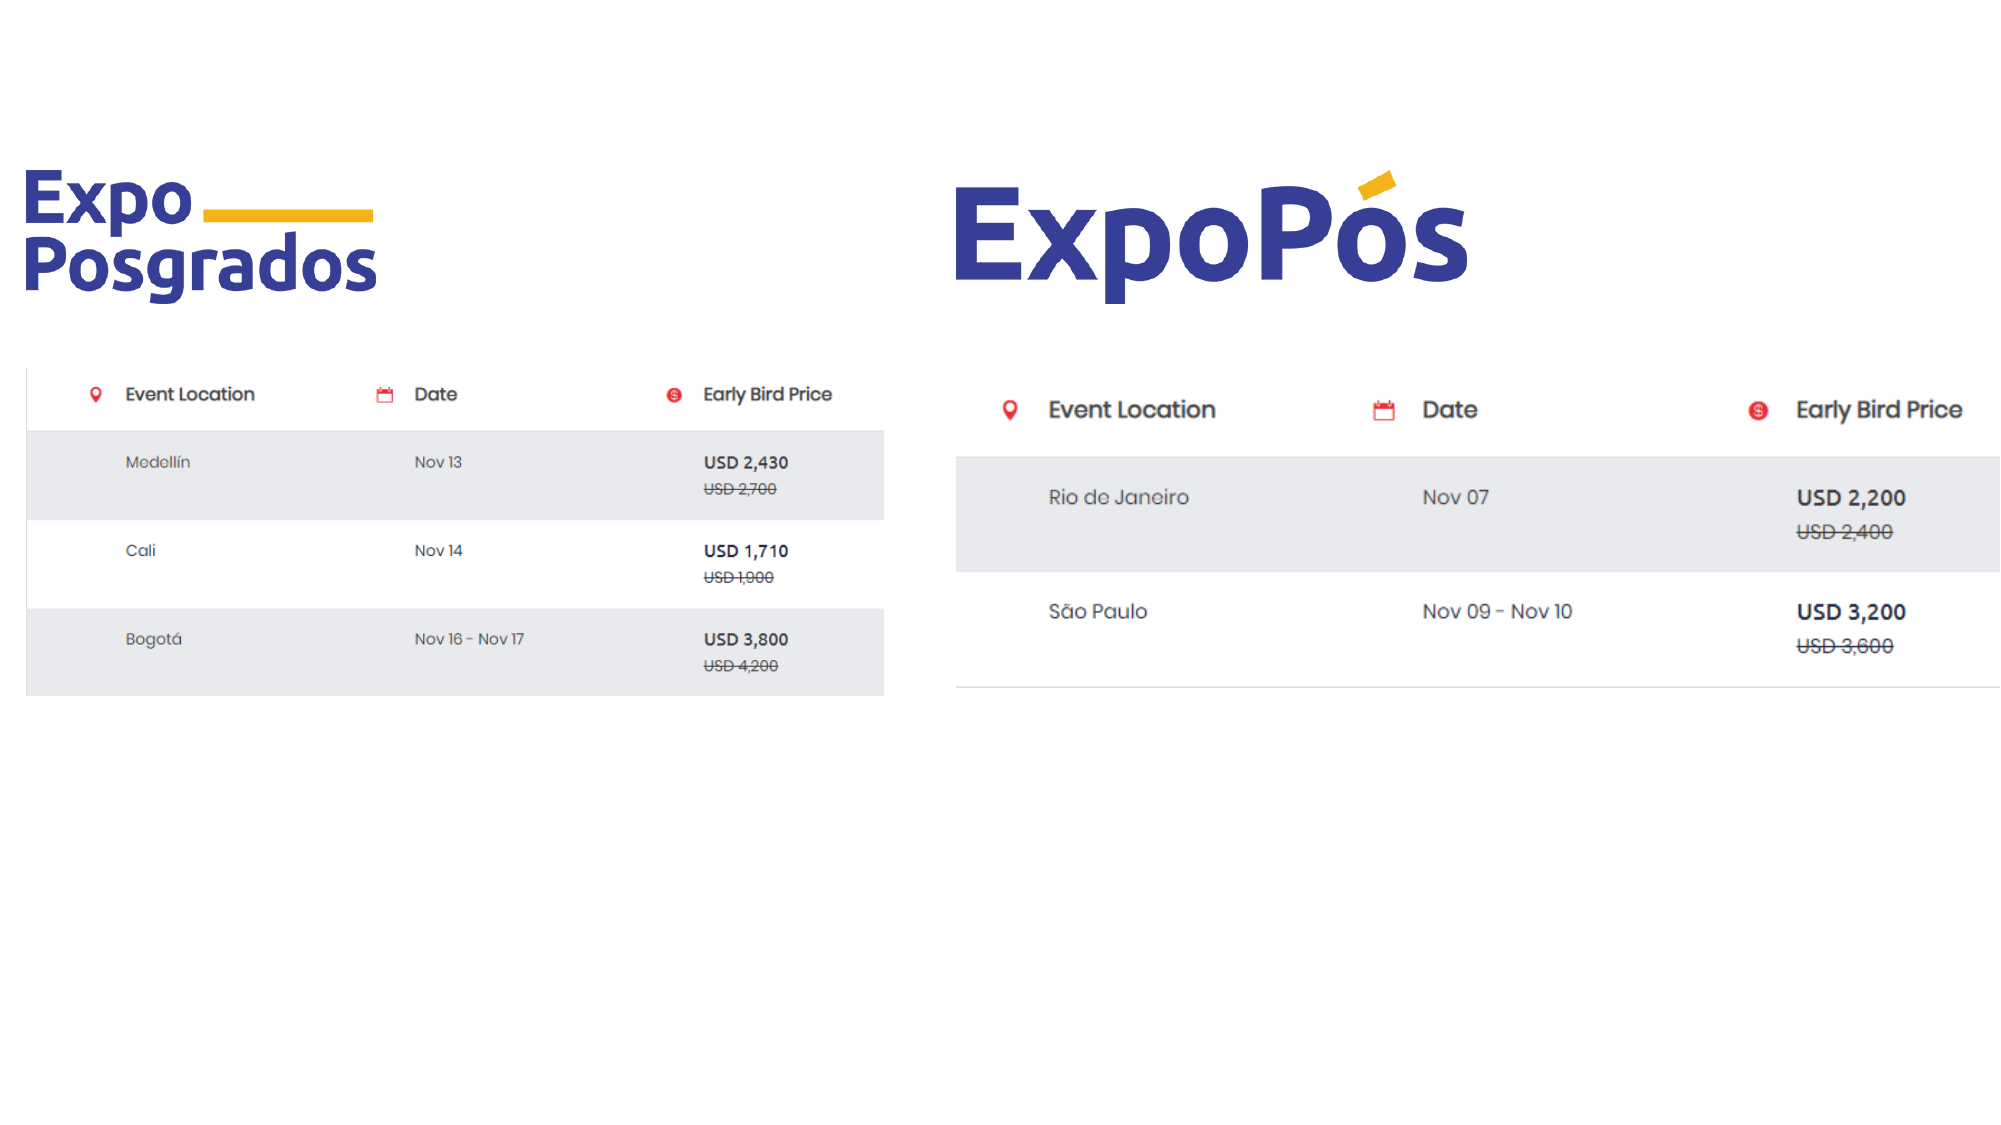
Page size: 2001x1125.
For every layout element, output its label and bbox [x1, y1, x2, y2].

picture [956, 170, 1467, 304]
list [26, 368, 884, 696]
picture [956, 386, 2000, 688]
picture [26, 170, 376, 304]
